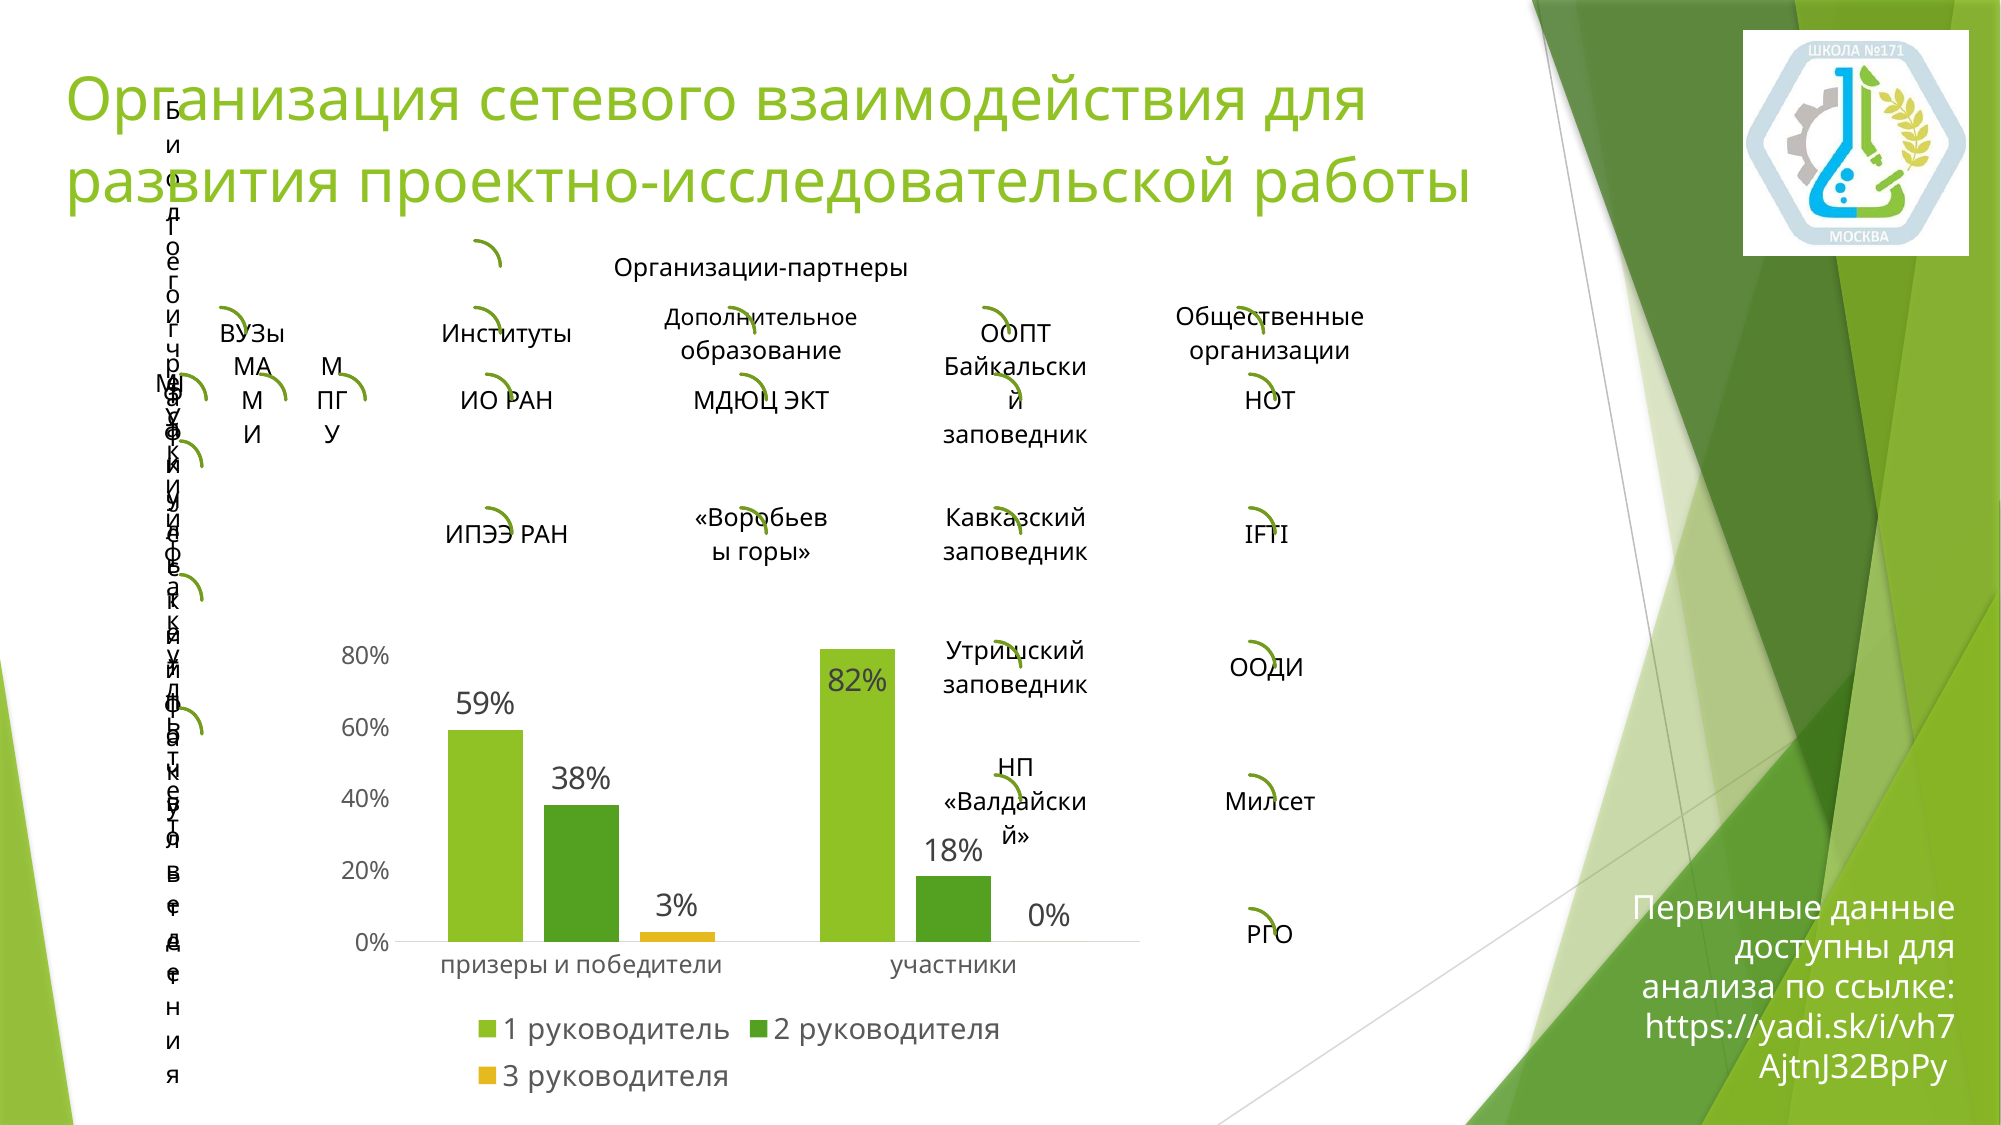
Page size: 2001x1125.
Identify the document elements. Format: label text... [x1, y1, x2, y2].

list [0, 240, 1543, 1095]
chart [323, 609, 1157, 1103]
title Организация сетевого взаимодействия для развития проектно-исследовательской работы [50, 47, 1542, 240]
text_box Первичные данные доступны для анализа по ссылке: https://yadi.sk/i/vh7AjtnJ32BpPy [1608, 878, 1971, 1093]
picture [1742, 29, 1969, 257]
